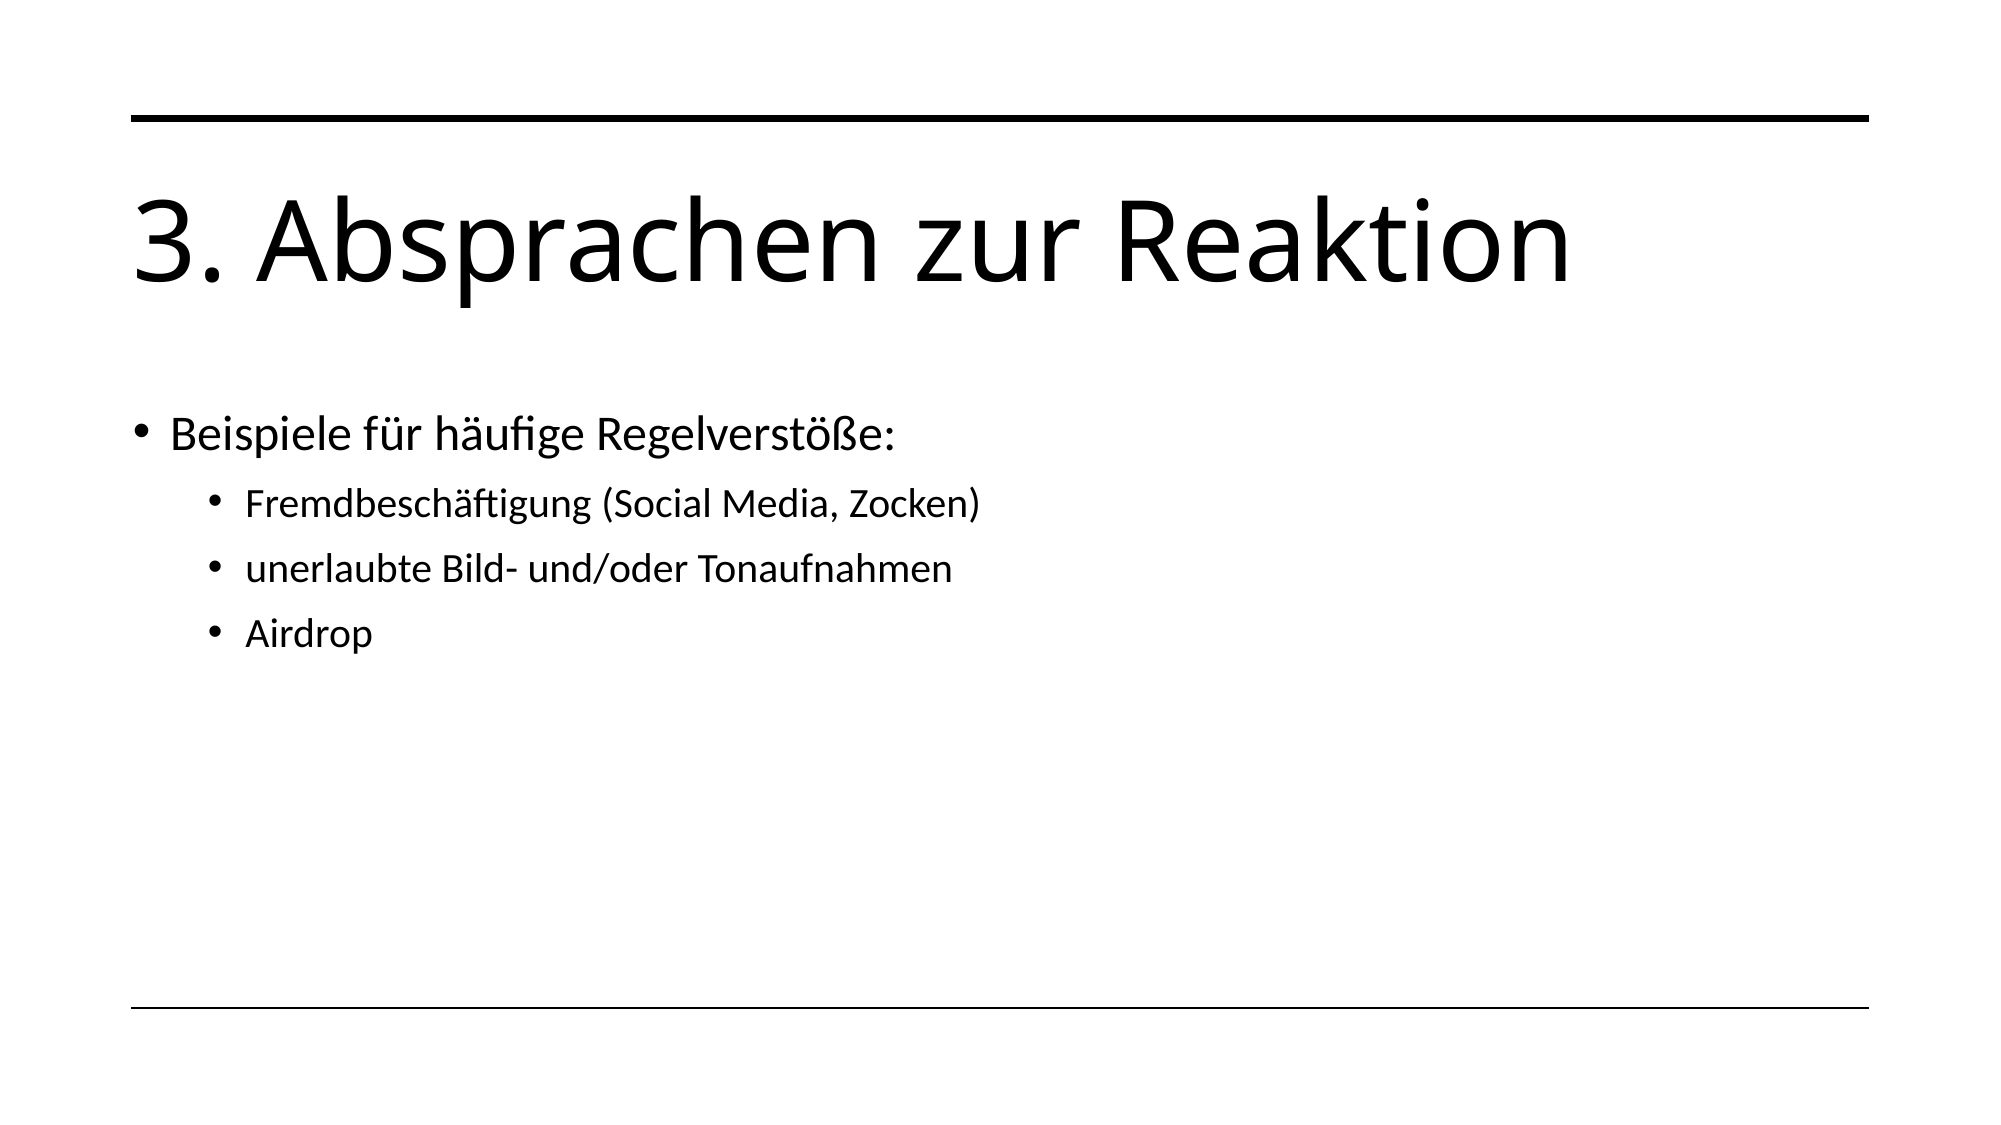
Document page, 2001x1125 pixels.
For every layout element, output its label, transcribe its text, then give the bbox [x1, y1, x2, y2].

title 3. Absprachen zur Reaktion [114, 151, 1869, 376]
list Beispiele für häufige Regelverstöße: Fremdbeschäftigung (Social Media, Zocken) unerlaubte Bild- und/oder Tonaufnahmen Airdrop [114, 376, 1869, 973]
